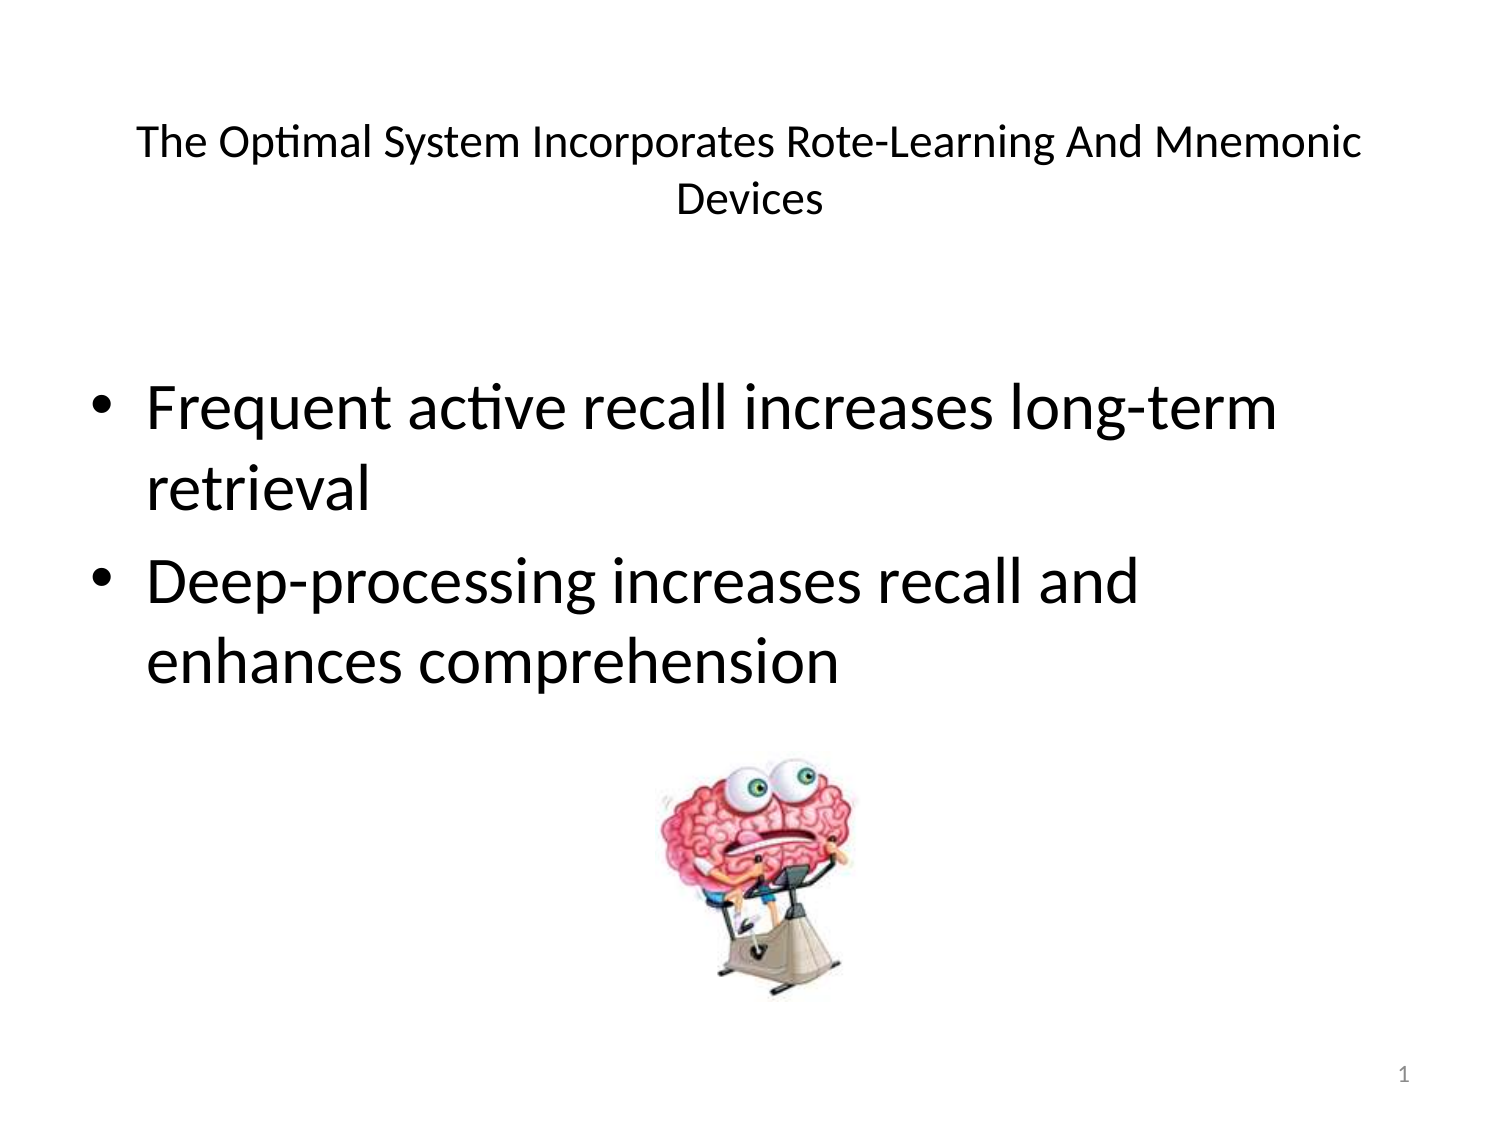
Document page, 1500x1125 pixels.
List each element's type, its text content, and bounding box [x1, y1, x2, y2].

list Frequent active recall increases long-term retrieval Deep-processing increases recall and enhances comprehension [75, 262, 1425, 1005]
slide_number 1 [1074, 1042, 1425, 1103]
picture [655, 751, 862, 1002]
title The Optimal System Incorporates Rote-Learning And Mnemonic Devices [75, 45, 1425, 233]
